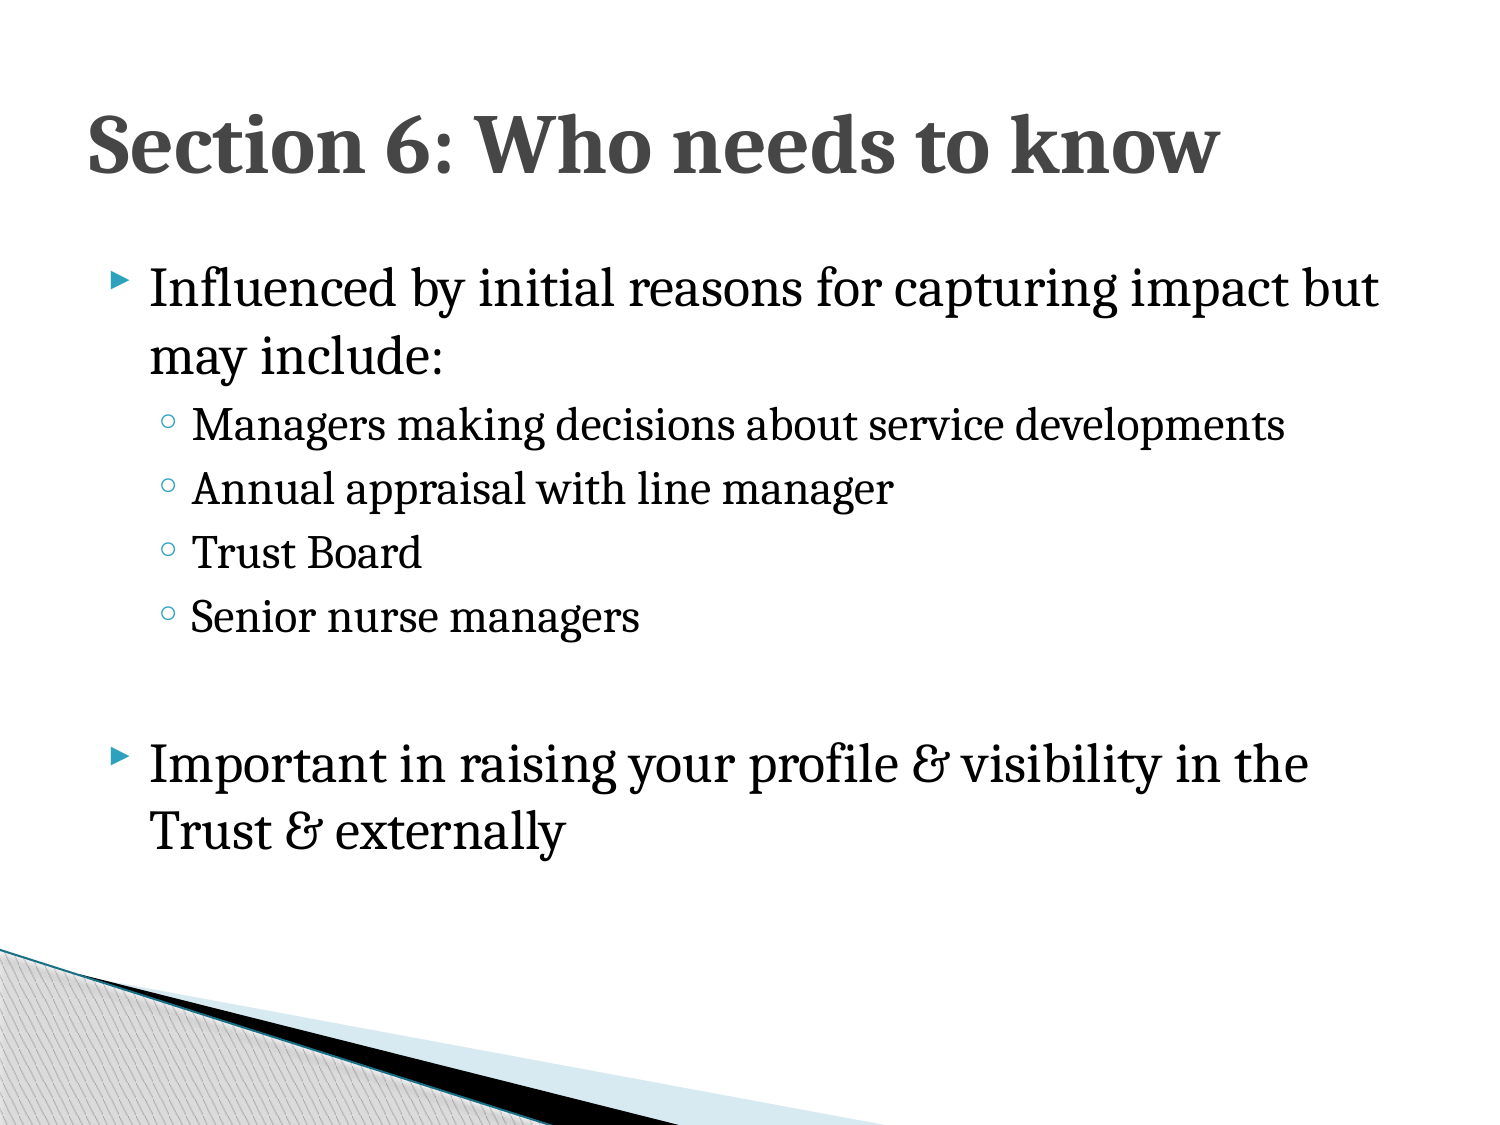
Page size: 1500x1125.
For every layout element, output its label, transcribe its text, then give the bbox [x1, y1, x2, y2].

title Section 6: Who needs to know [75, 45, 1425, 233]
list Influenced by initial reasons for capturing impact but may include: Managers making decisions about service developments Annual appraisal with line manager Trust Board Senior nurse managers Important in raising your profile & visibility in the Trust & externally [75, 243, 1425, 986]
